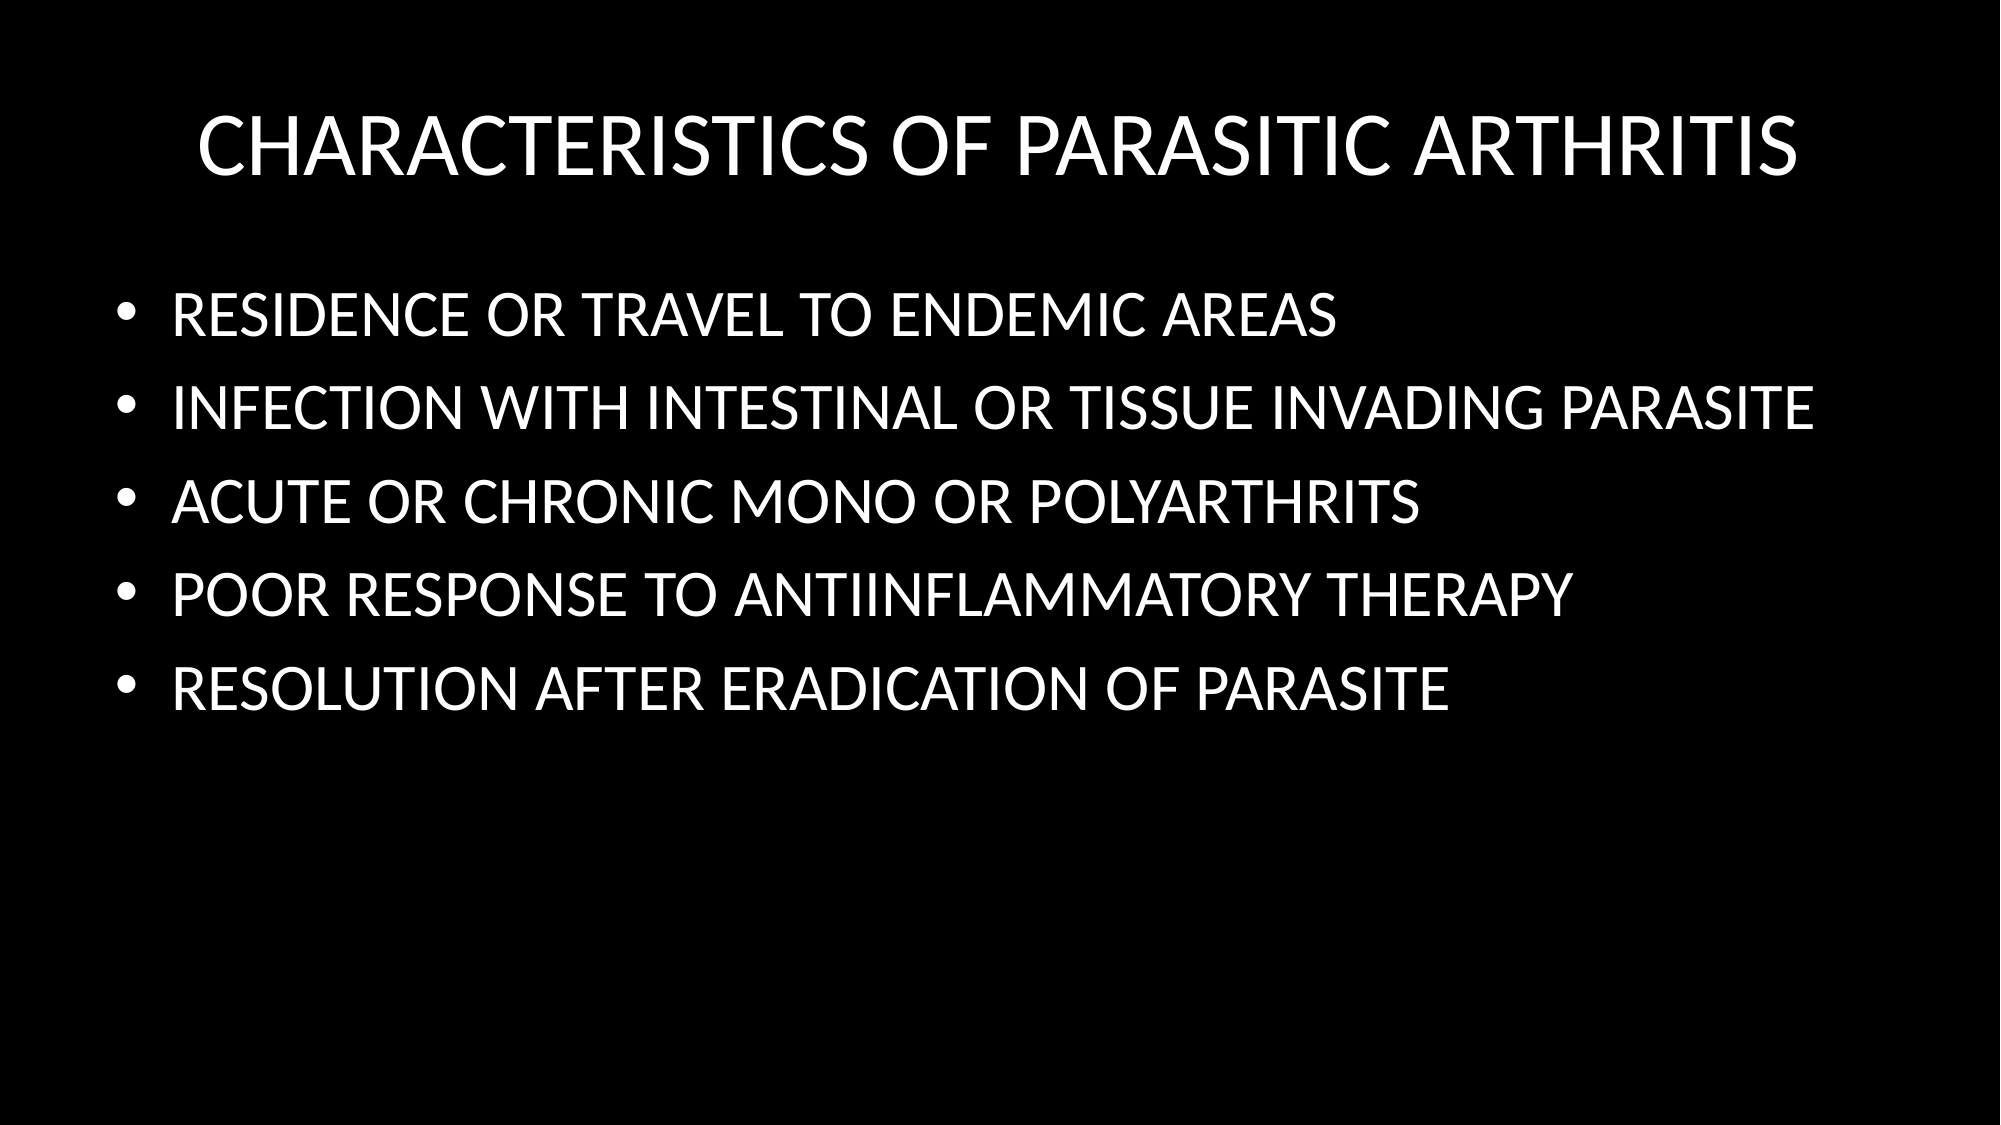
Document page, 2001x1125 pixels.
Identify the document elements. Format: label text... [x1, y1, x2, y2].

list RESIDENCE OR TRAVEL TO ENDEMIC AREAS INFECTION WITH INTESTINAL OR TISSUE INVADING PARASITE ACUTE OR CHRONIC MONO OR POLYARTHRITS POOR RESPONSE TO ANTIINFLAMMATORY THERAPY RESOLUTION AFTER ERADICATION OF PARASITE [99, 262, 1900, 1005]
title CHARACTERISTICS OF PARASITIC ARTHRITIS [99, 45, 1900, 233]
